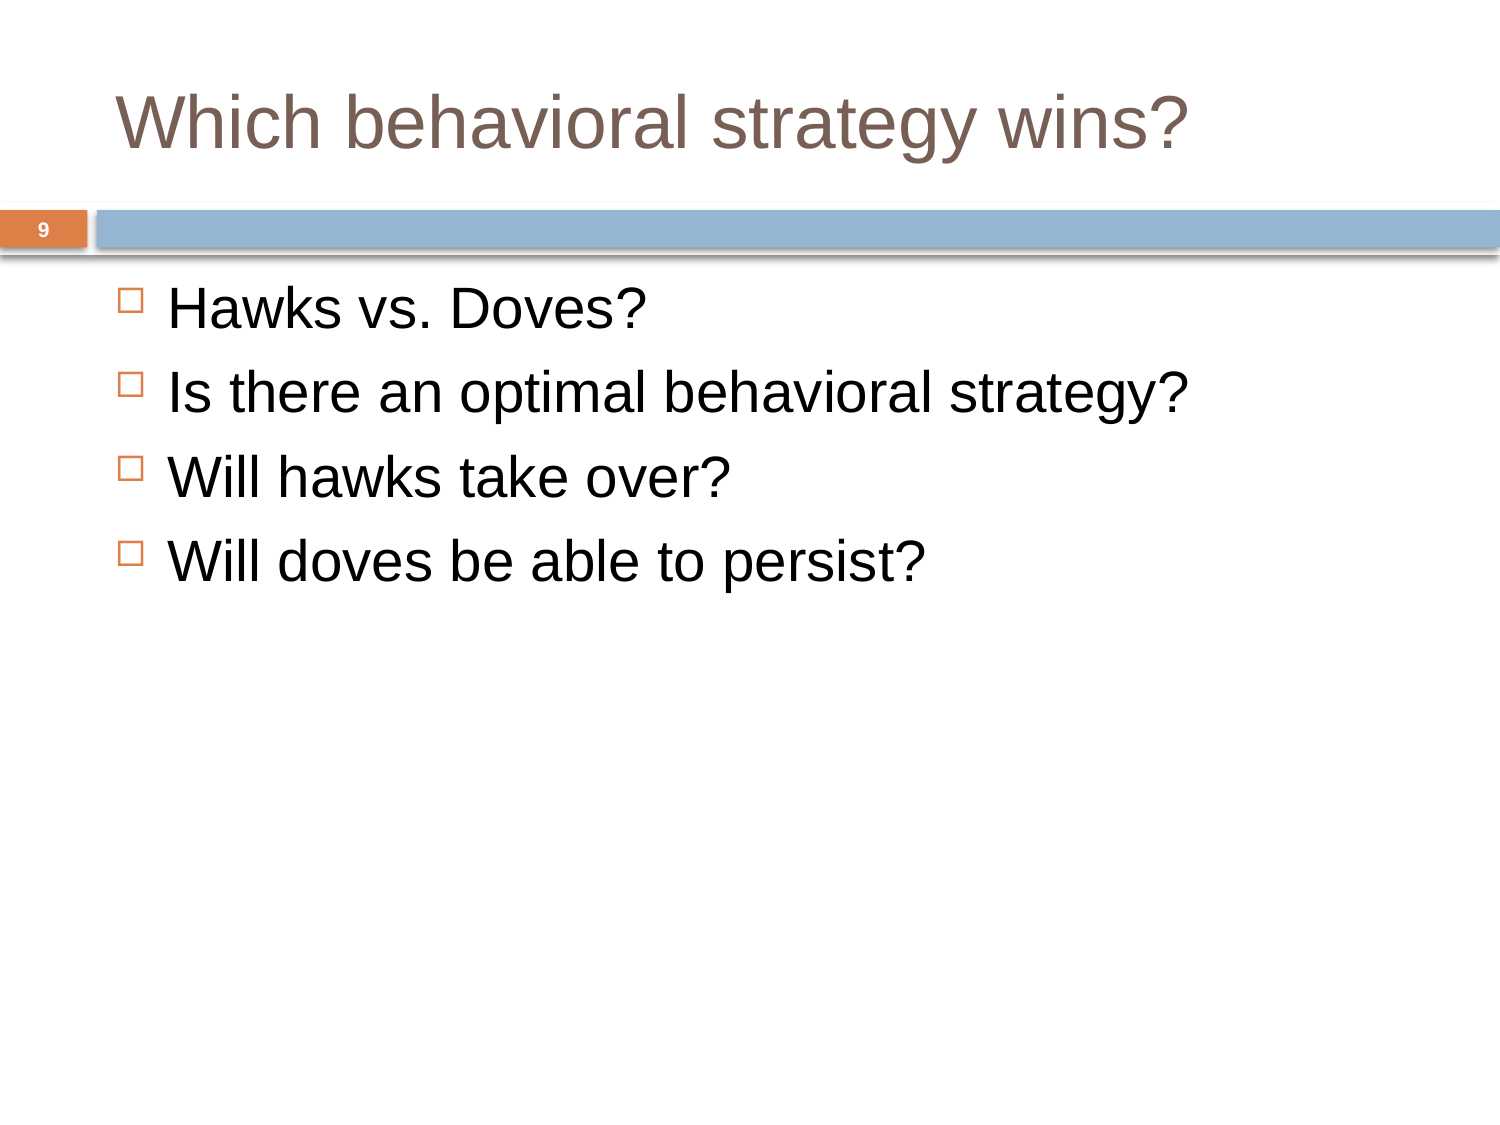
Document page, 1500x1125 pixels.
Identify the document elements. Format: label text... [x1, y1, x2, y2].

list Hawks vs. Doves? Is there an optimal behavioral strategy? Will hawks take over? Will doves be able to persist? [100, 262, 1438, 1000]
title Which behavioral strategy wins? [100, 37, 1438, 200]
slide_number 9 [0, 208, 88, 249]
